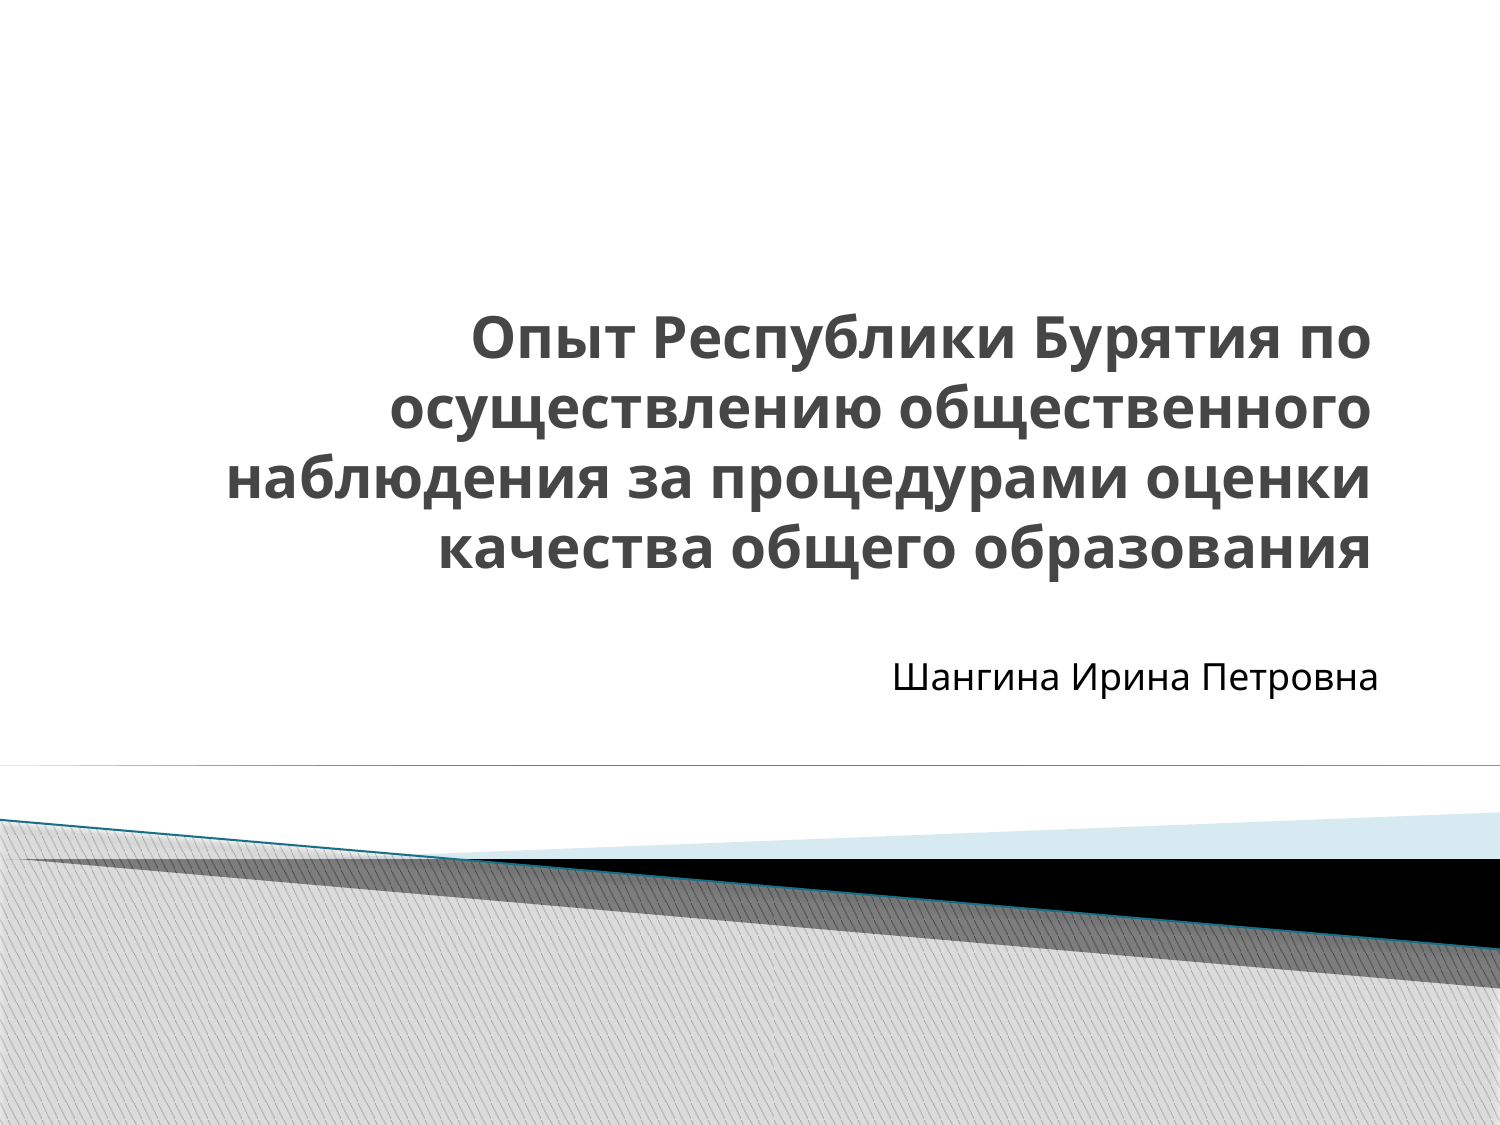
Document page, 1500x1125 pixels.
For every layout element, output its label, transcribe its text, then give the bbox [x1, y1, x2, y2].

subtitle Шангина Ирина Петровна [112, 592, 1388, 790]
picture [5, 859, 1500, 989]
title Опыт Республики Бурятия по осуществлению общественного наблюдения за процедурами оценки качества общего образования [112, 287, 1388, 588]
